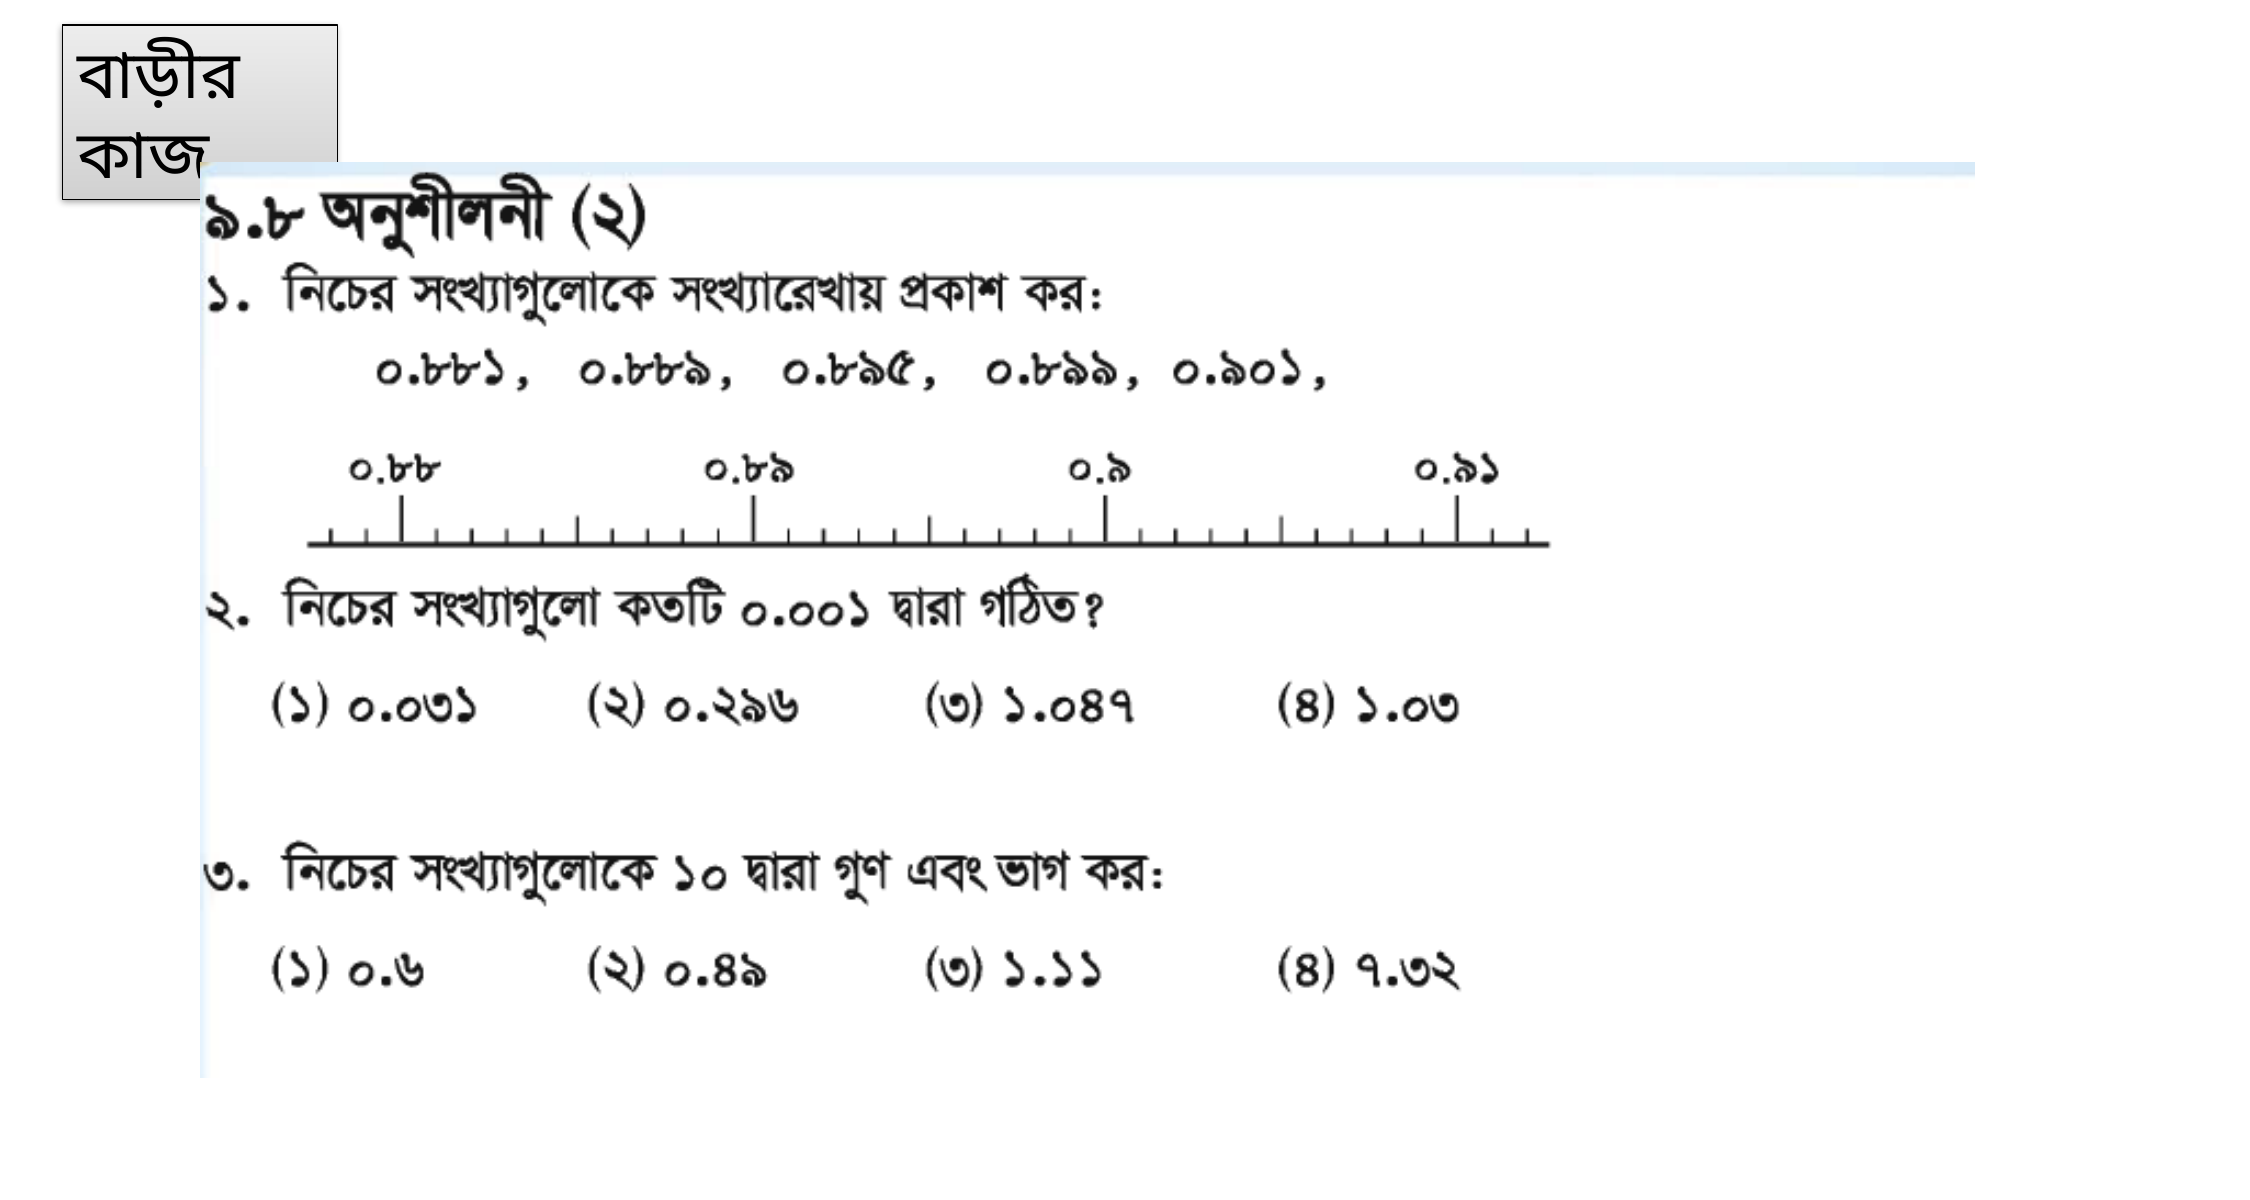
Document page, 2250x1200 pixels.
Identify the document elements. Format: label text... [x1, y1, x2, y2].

text_box বাড়ীর কাজ [62, 24, 338, 200]
picture [199, 162, 1976, 1078]
